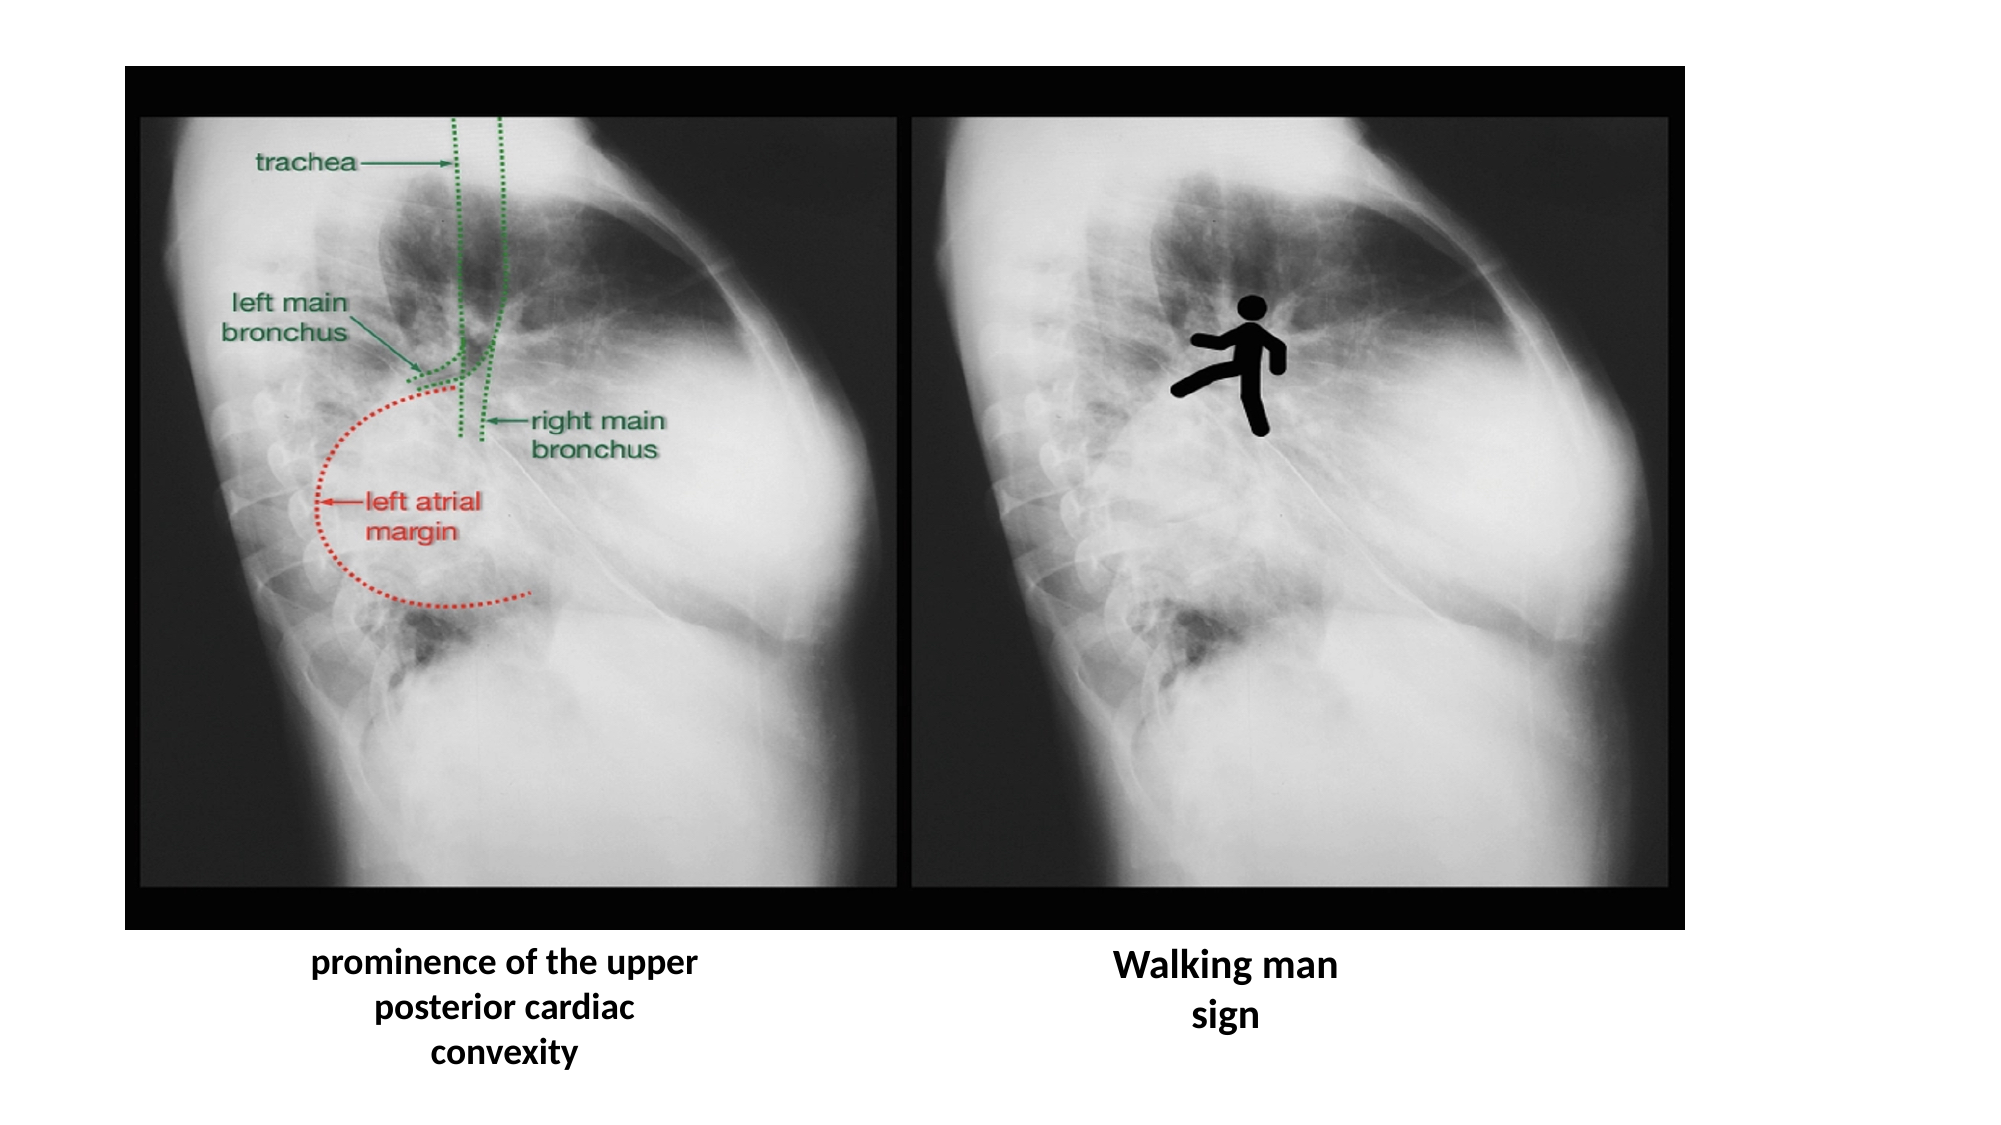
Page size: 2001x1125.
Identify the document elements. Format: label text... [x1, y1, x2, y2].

text_box Walking man sign [1073, 930, 1378, 1045]
text_box prominence of the upper posterior cardiac convexity [287, 930, 722, 1080]
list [124, 66, 1688, 930]
